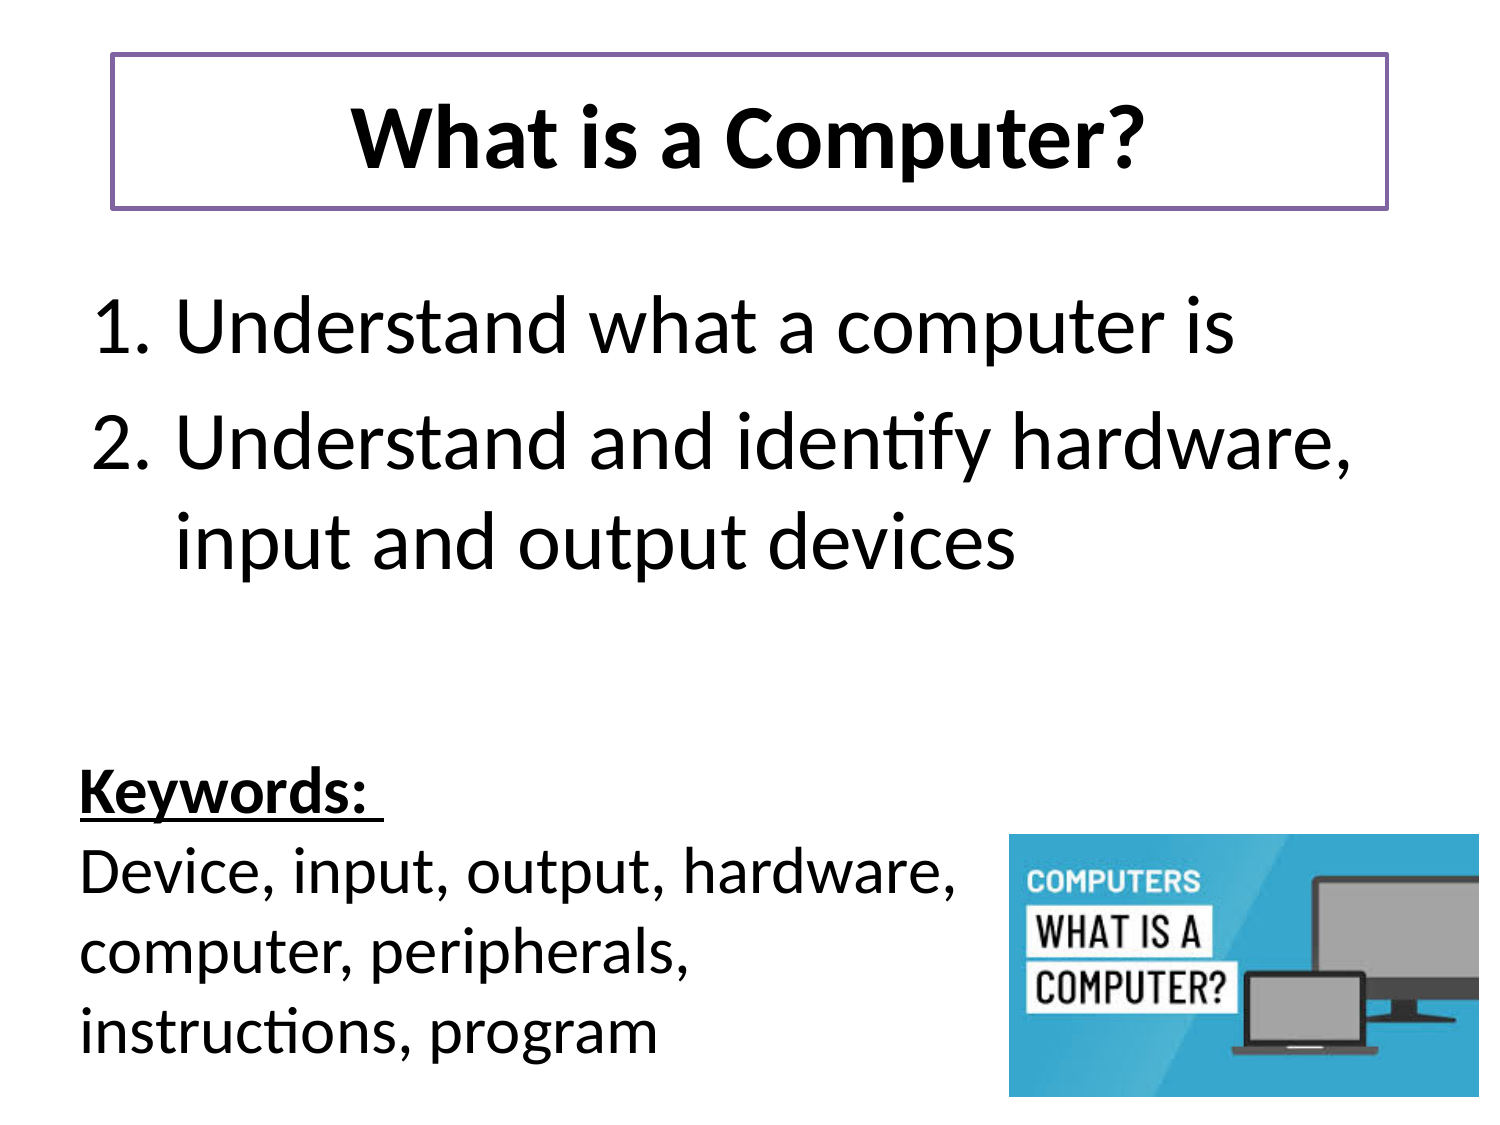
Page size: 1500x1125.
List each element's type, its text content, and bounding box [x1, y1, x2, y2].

picture [1009, 833, 1479, 1097]
text_box What is a Computer? [110, 52, 1389, 211]
text_box Keywords: Device, input, output, hardware, computer, peripherals, instructions, program [64, 739, 987, 1075]
list Understand what a computer is Understand and identify hardware, input and output devices [75, 262, 1425, 598]
